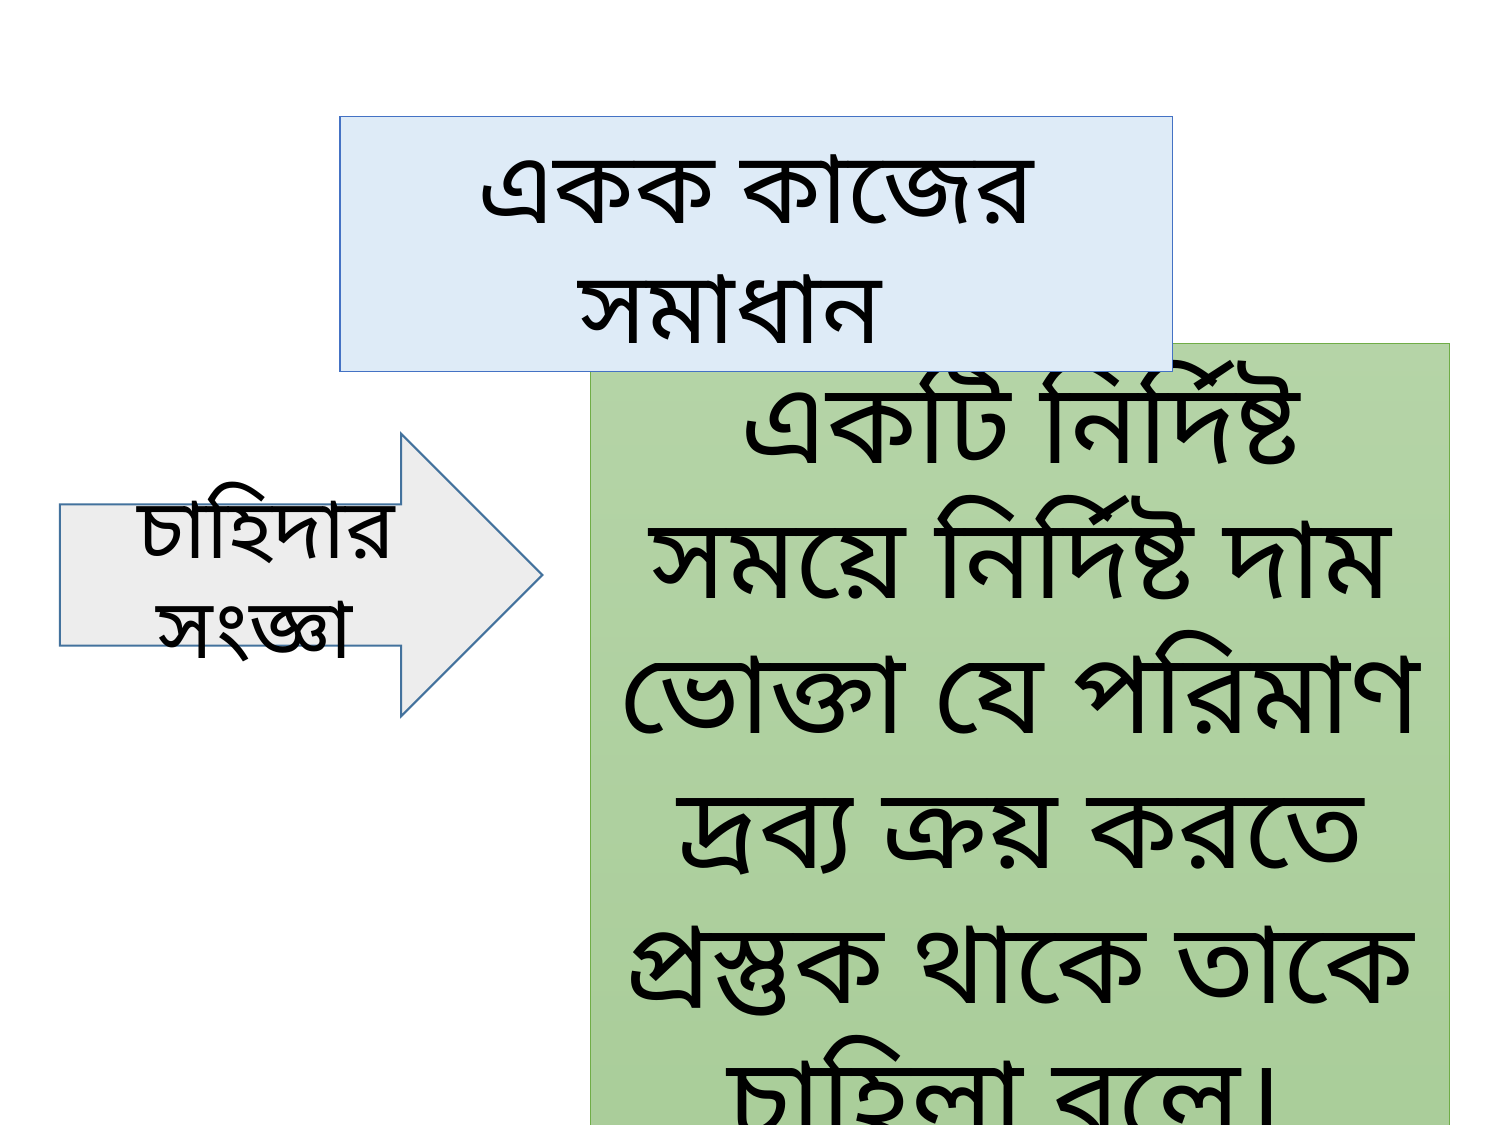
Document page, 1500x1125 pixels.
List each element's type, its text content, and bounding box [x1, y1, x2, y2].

text_box একটি নির্দিষ্ট সময়ে নির্দিষ্ট দাম ভোক্তা যে পরিমাণ দ্রব্য ক্রয় করতে প্রস্তুক থাকে তাকে চাহিলা বলে। [590, 343, 1450, 1125]
text_box চাহিদার সংজ্ঞা [58, 431, 544, 719]
text_box একক কাজের সমাধান [339, 116, 1173, 372]
